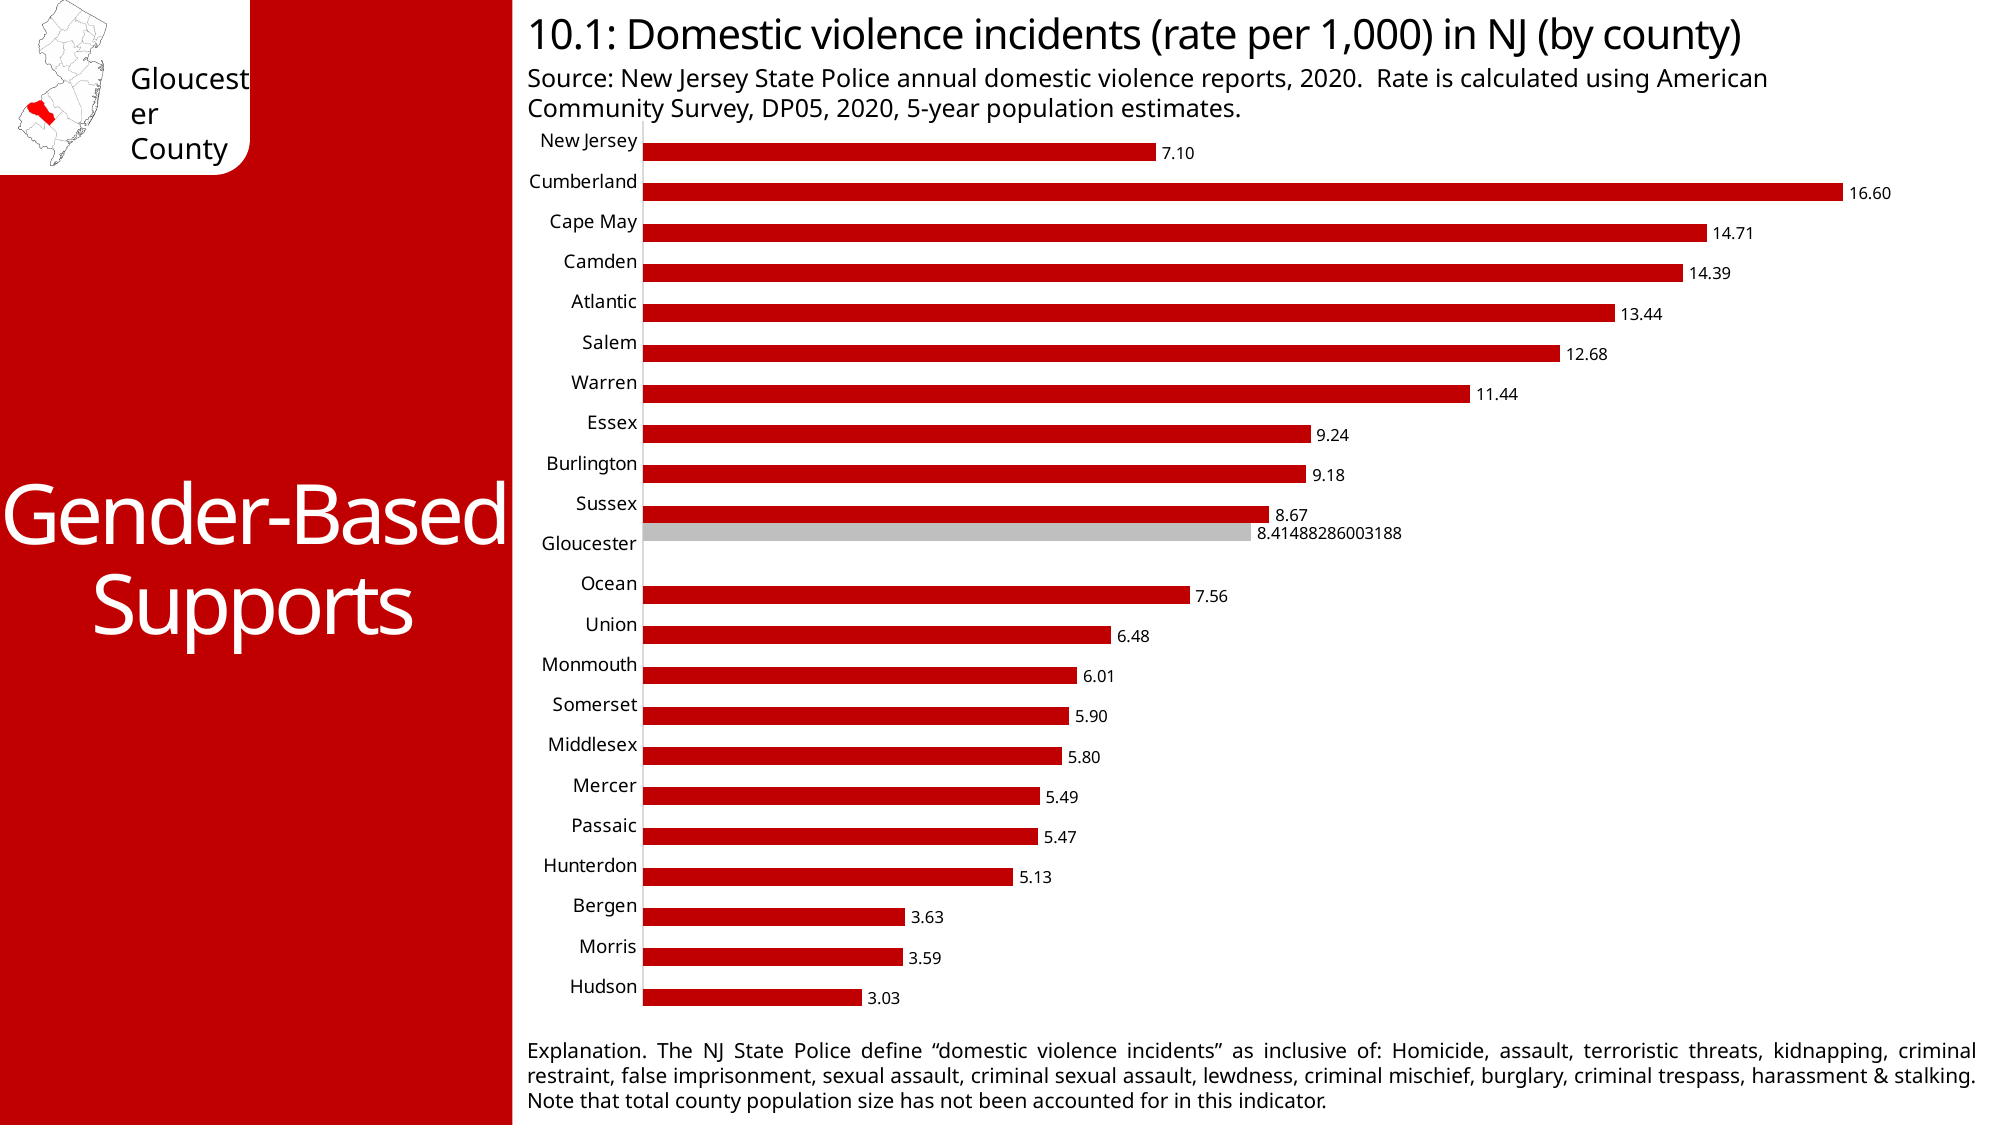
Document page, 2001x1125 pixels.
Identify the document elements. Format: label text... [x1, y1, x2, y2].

text_box 10.1: Domestic violence incidents (rate per 1,000) in NJ (by county) [512, 0, 1992, 65]
text_box Source: New Jersey State Police annual domestic violence reports, 2020. Rate is calculated using American Community Survey, DP05, 2020, 5-year population estimates. [512, 55, 1891, 119]
text_box Explanation. The NJ State Police define “domestic violence incidents” as inclusive of: Homicide, assault, terroristic threats, kidnapping, criminal restraint, false imprisonment, sexual assault, criminal sexual assault, lewdness, criminal mischief, burglary, criminal trespass, harassment & stalking. Note that total county population size has not been accounted for in this indicator. [512, 1037, 1992, 1113]
text_box Gender-Based Supports [0, 112, 512, 1013]
chart [512, 119, 1981, 1094]
picture [18, 0, 107, 112]
